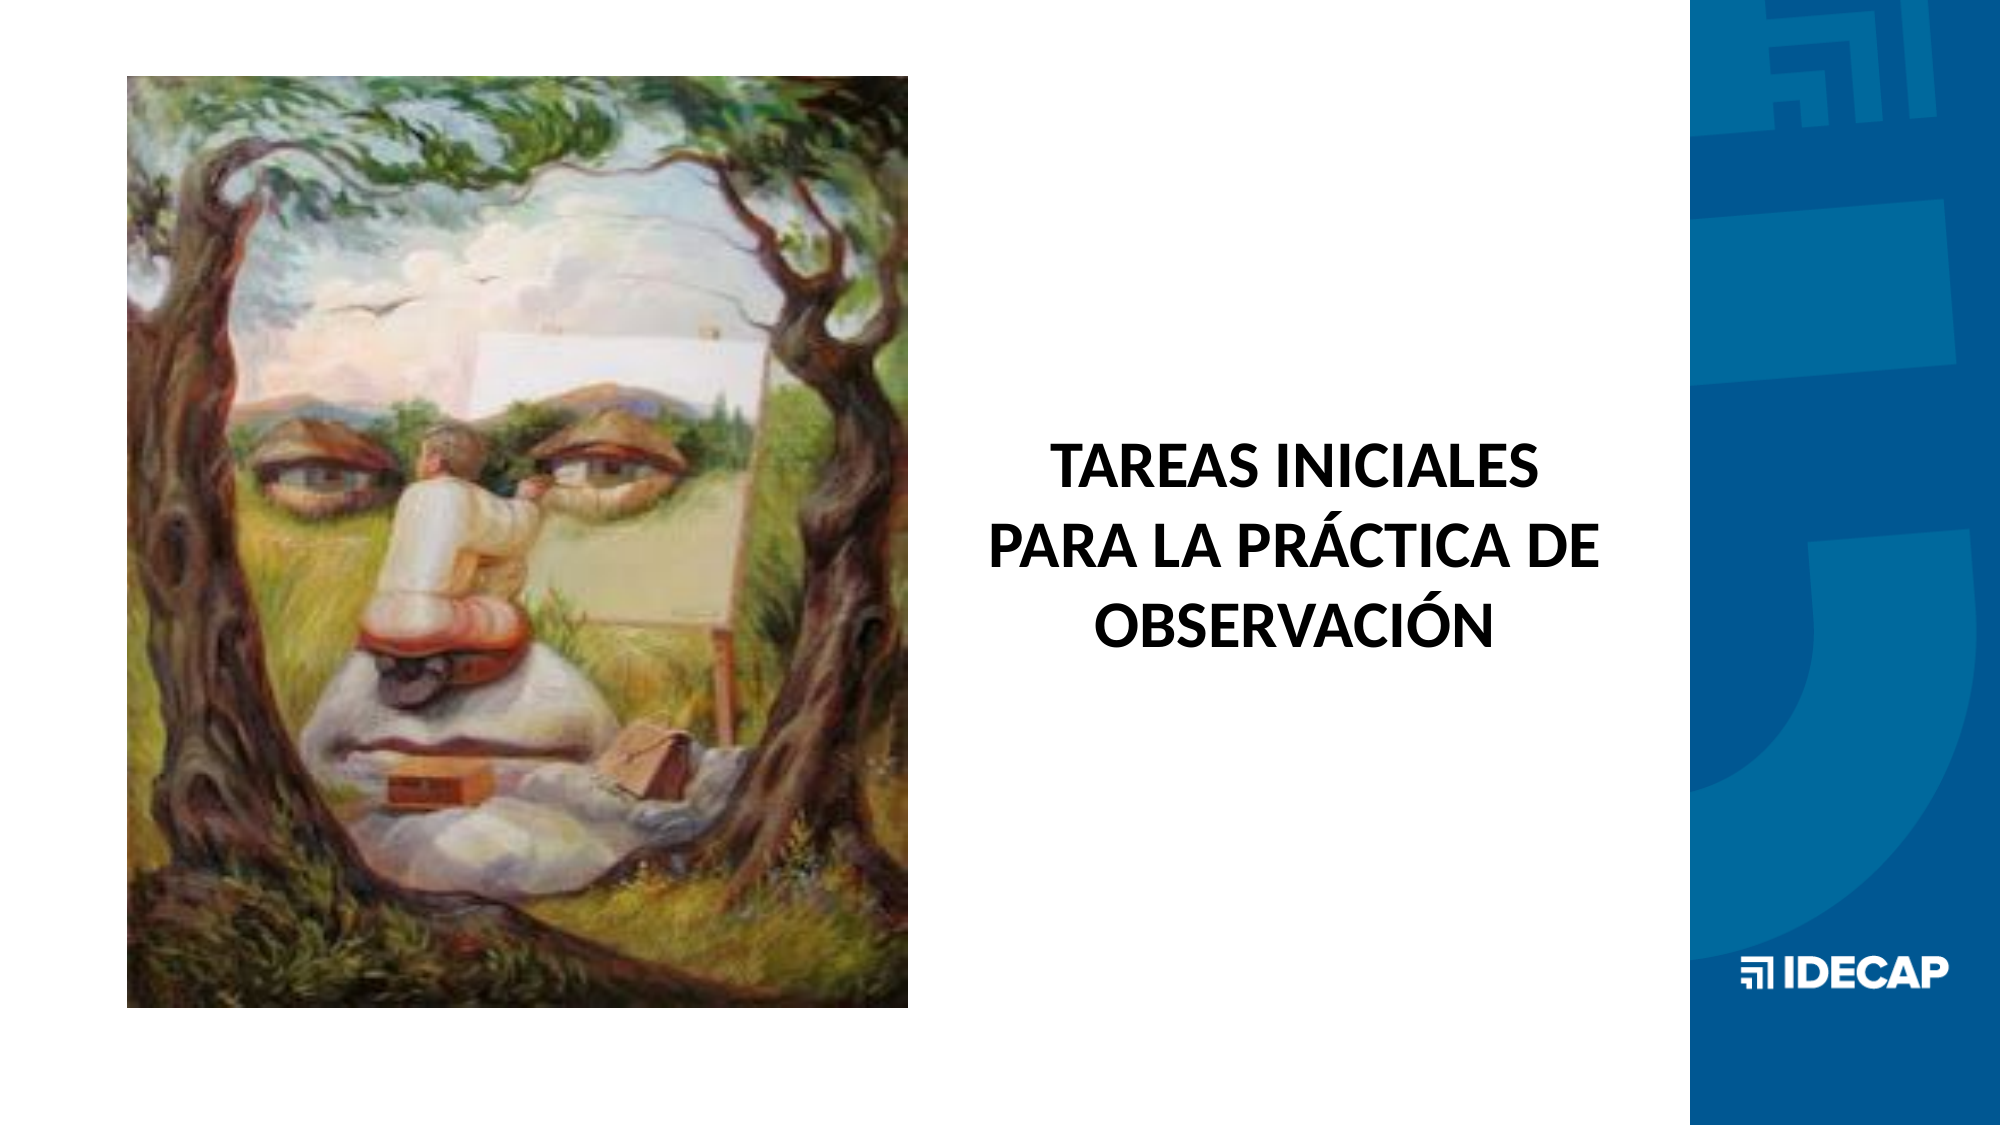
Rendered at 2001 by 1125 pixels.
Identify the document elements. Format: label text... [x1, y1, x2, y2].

picture [127, 76, 908, 1008]
text_box TAREAS INICIALES PARA LA PRÁCTICA DE OBSERVACIÓN [966, 413, 1632, 668]
picture [1690, 0, 2000, 1125]
